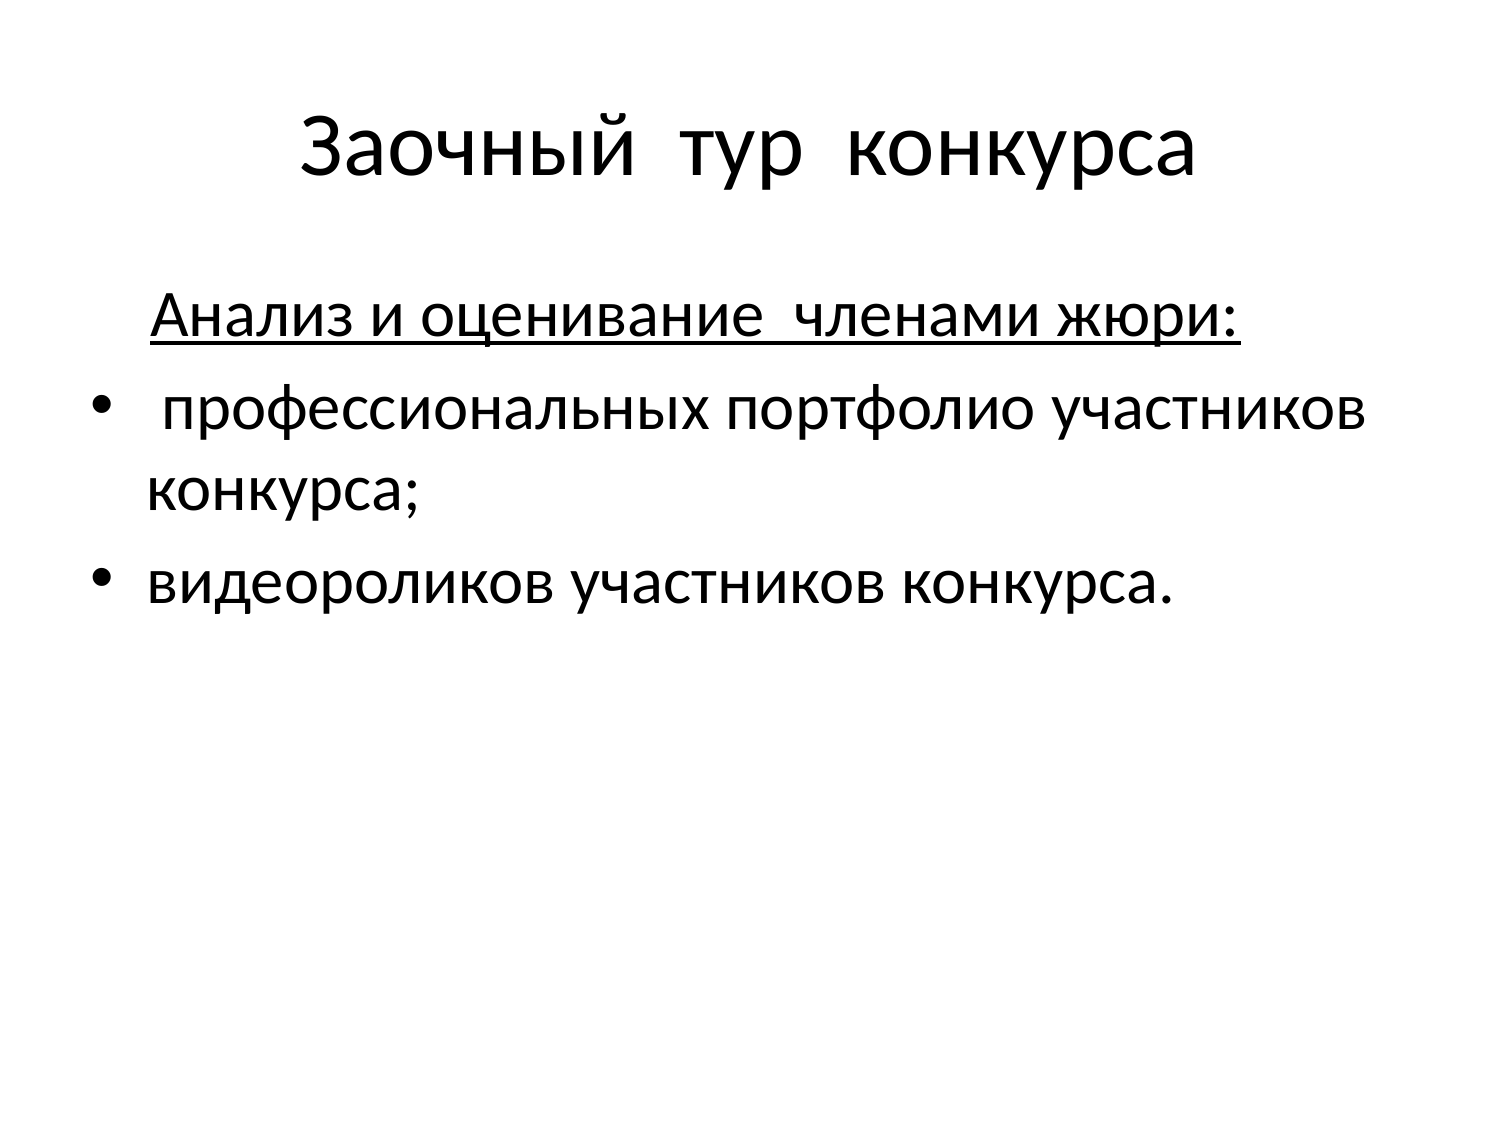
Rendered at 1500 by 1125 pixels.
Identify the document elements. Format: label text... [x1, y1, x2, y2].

title Заочный тур конкурса [75, 45, 1425, 233]
list Анализ и оценивание членами жюри: профессиональных портфолио участников конкурса; видеороликов участников конкурса. [75, 262, 1425, 1005]
